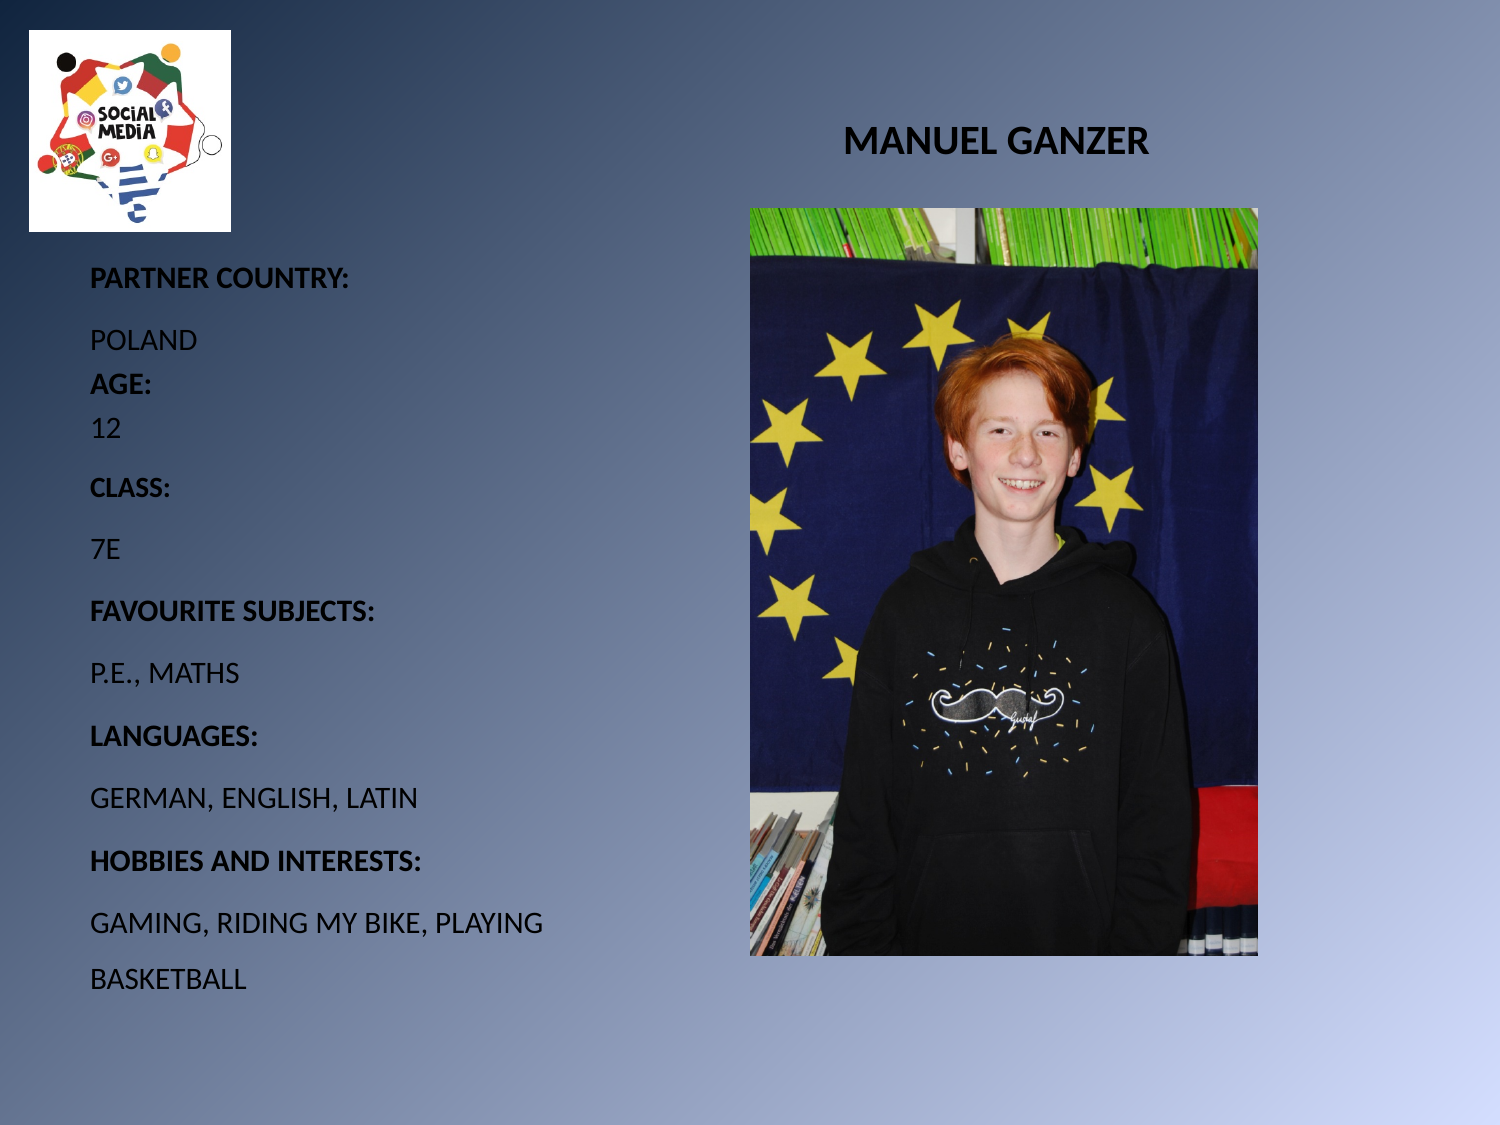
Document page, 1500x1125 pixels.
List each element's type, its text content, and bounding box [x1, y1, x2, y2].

list PARTNER COUNTRY: POLAND AGE: 12 CLASS: 7E FAVOURITE SUBJECTS: P.E., MATHS LANGUAGES: GERMAN, ENGLISH, LATIN HOBBIES AND INTERESTS: GAMING, RIDING MY BIKE, PLAYING BASKETBALL [75, 208, 569, 1005]
title MANUEL GANZER [750, 42, 1244, 171]
picture [29, 30, 231, 232]
picture [749, 207, 1259, 956]
